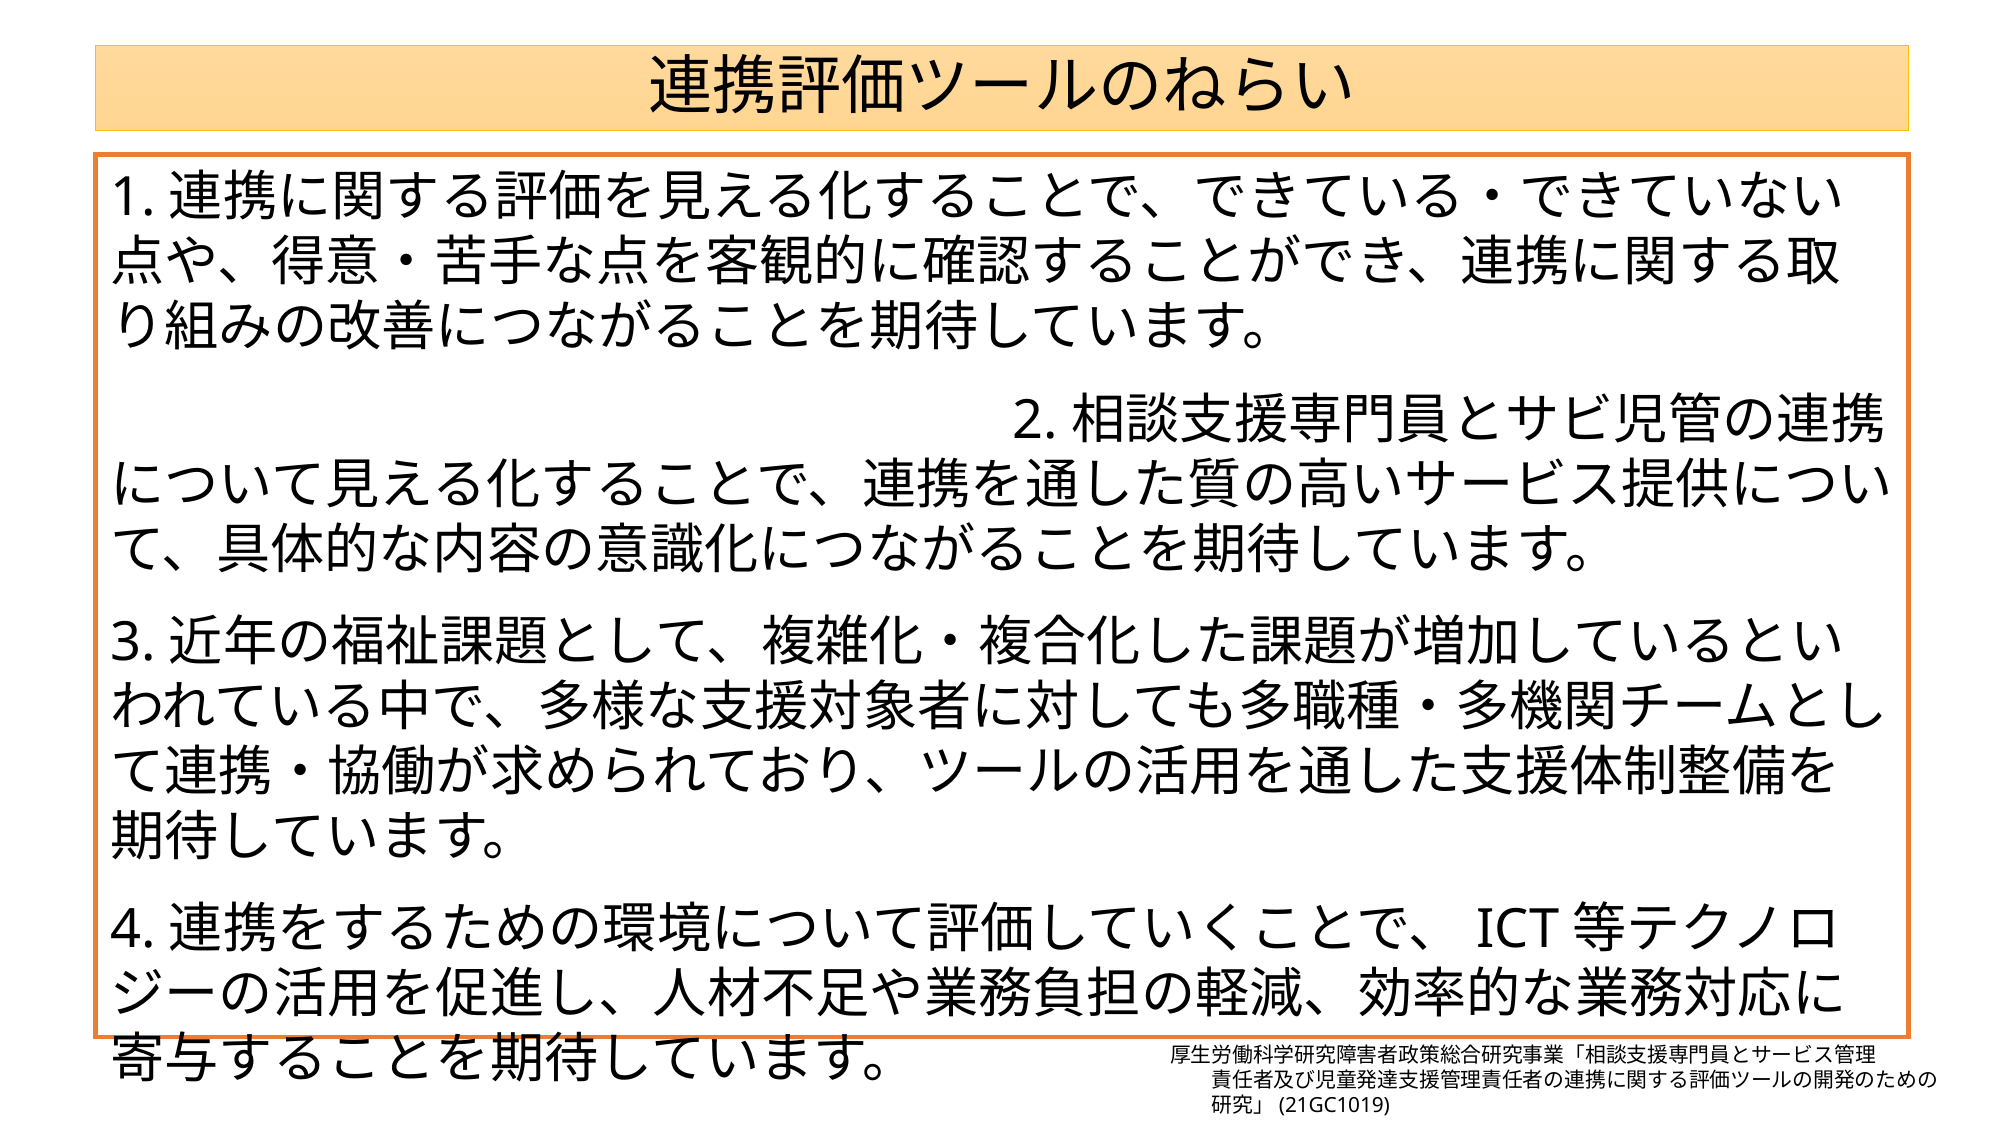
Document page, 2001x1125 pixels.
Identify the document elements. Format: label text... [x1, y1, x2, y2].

title 連携評価ツールのねらい [95, 45, 1909, 131]
text_box 1.連携に関する評価を見える化することで、できている・できていない点や、得意・苦手な点を客観的に確認することができ、連携に関する取り組みの改善につながることを期待しています。 2.相談支援専門員とサビ児管の連携について見える化することで、連携を通した質の高いサービス提供について、具体的な内容の意識化につながることを期待しています。 3.近年の福祉課題として、複雑化・複合化した課題が増加しているといわれている中で、多様な支援対象者に対しても多職種・多機関チームとして連携・協働が求められており、ツールの活用を通した支援体制整備を期待しています。 4.連携をするための環境について評価していくことで、ICT等テクノロジーの活用を促進し、人材不足や業務負担の軽減、効率的な業務対応に寄与することを期待しています。 [95, 153, 1910, 1038]
text_box 厚生労働科学研究障害者政策総合研究事業「相談支援専門員とサービス管理 責任者及び児童発達支援管理責任者の連携に関する評価ツールの開発のための 研究」(21GC1019) [1155, 1034, 1981, 1124]
